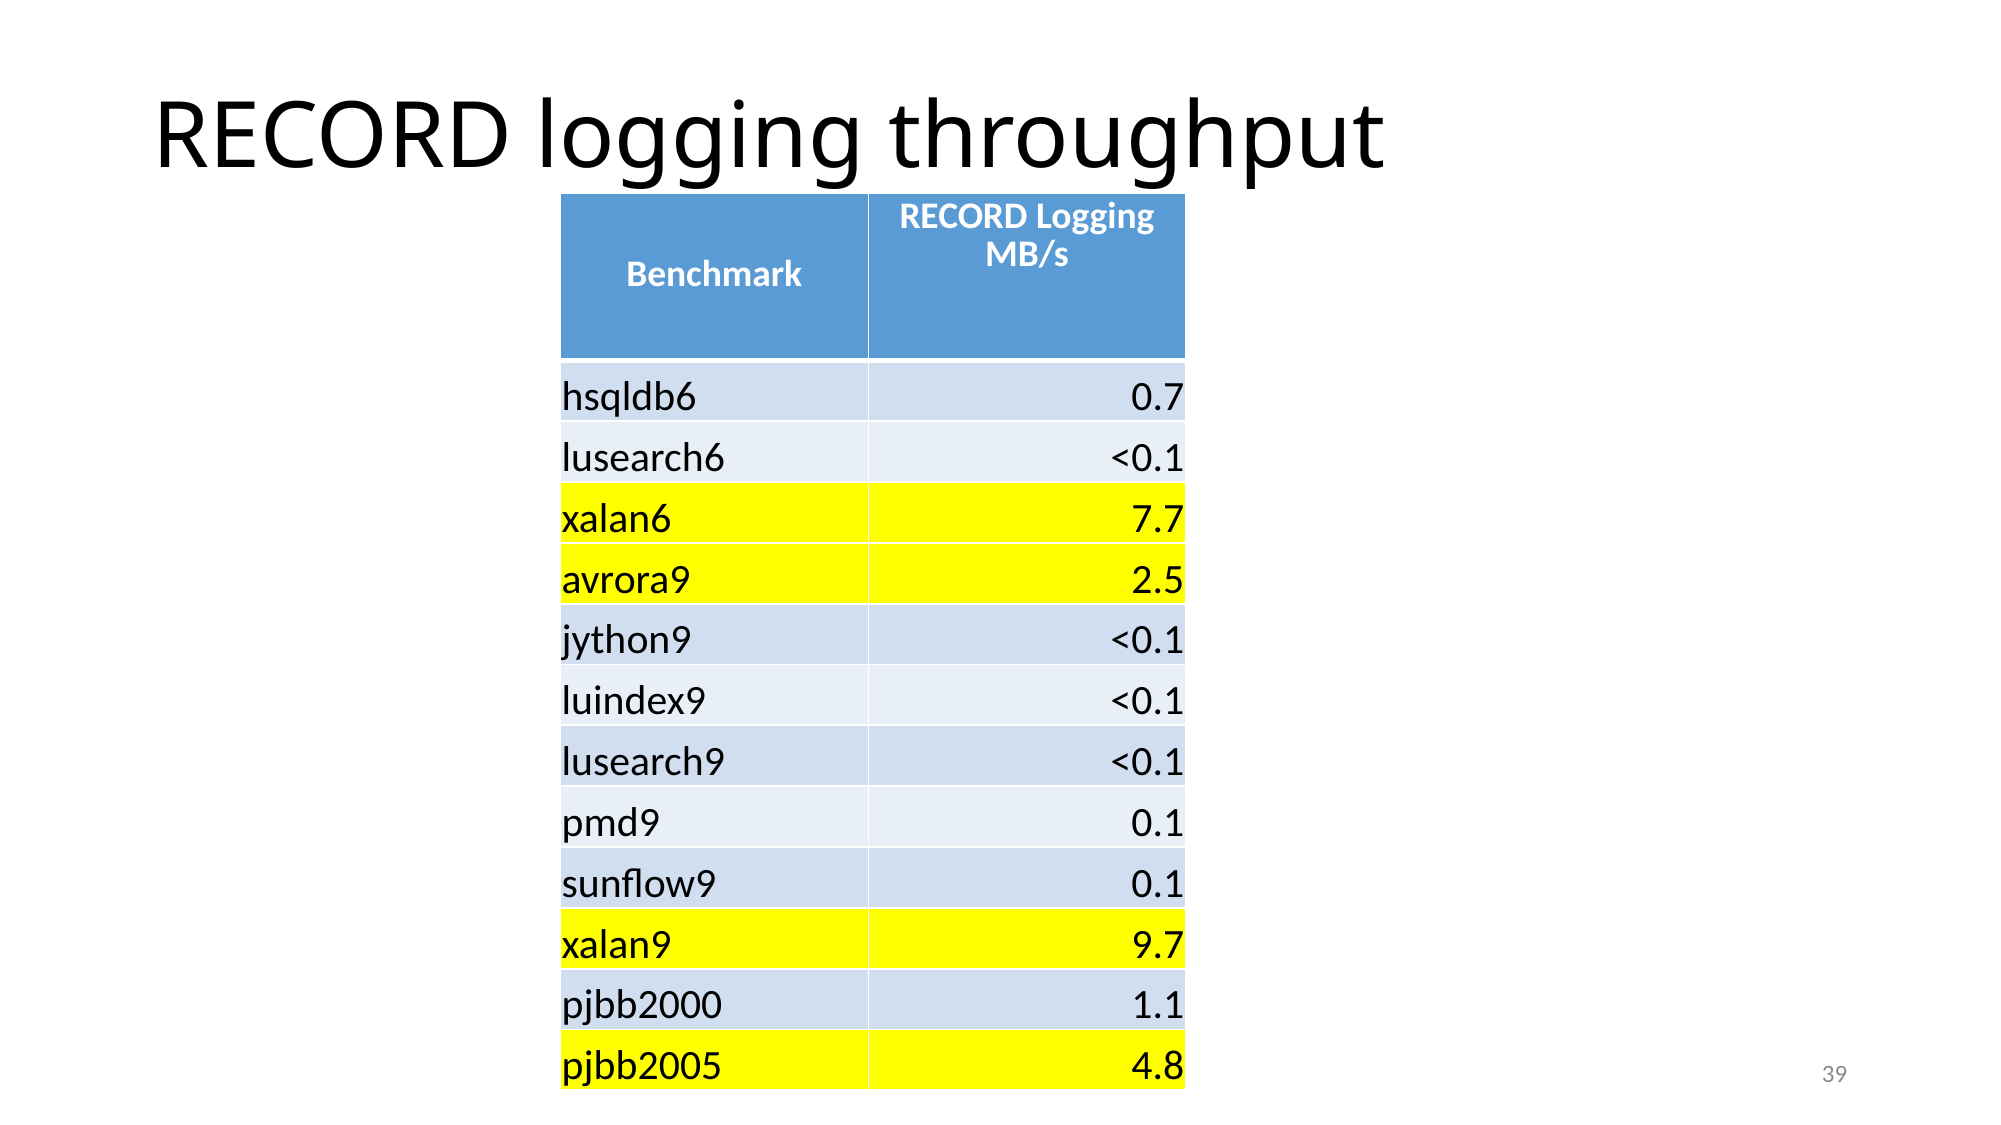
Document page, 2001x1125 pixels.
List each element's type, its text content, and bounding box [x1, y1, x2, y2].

table_cell sunflow9 [561, 848, 868, 907]
table_cell lusearch6 [561, 422, 868, 481]
table_cell lusearch9 [561, 726, 868, 785]
table_cell pjbb2000 [561, 970, 868, 1029]
table_cell <0.1 [869, 605, 1185, 664]
table_header RECORD Logging MB/s [869, 194, 1185, 358]
table_cell pmd9 [561, 787, 868, 846]
table_cell avrora9 [561, 544, 868, 603]
table_header Benchmark [561, 194, 868, 358]
table_cell 2.5 [869, 544, 1185, 603]
table_cell xalan6 [561, 483, 868, 542]
table_cell xalan9 [561, 909, 868, 968]
title RECORD logging throughput [137, 29, 1863, 247]
table_cell jython9 [561, 605, 868, 664]
table_cell <0.1 [869, 726, 1185, 785]
table_cell 0.7 [869, 363, 1185, 420]
table_cell 7.7 [869, 483, 1185, 542]
table_cell 9.7 [869, 909, 1185, 968]
table_cell <0.1 [869, 422, 1185, 481]
table_cell hsqldb6 [561, 363, 868, 420]
table_cell 0.1 [869, 787, 1185, 846]
table_cell pjbb2005 [561, 1030, 868, 1089]
table_cell 4.8 [869, 1030, 1185, 1089]
table_cell 1.1 [869, 970, 1185, 1029]
slide_number 39 [1412, 1042, 1863, 1103]
table_cell <0.1 [869, 665, 1185, 724]
table_cell 0.1 [869, 848, 1185, 907]
table_cell luindex9 [561, 665, 868, 724]
